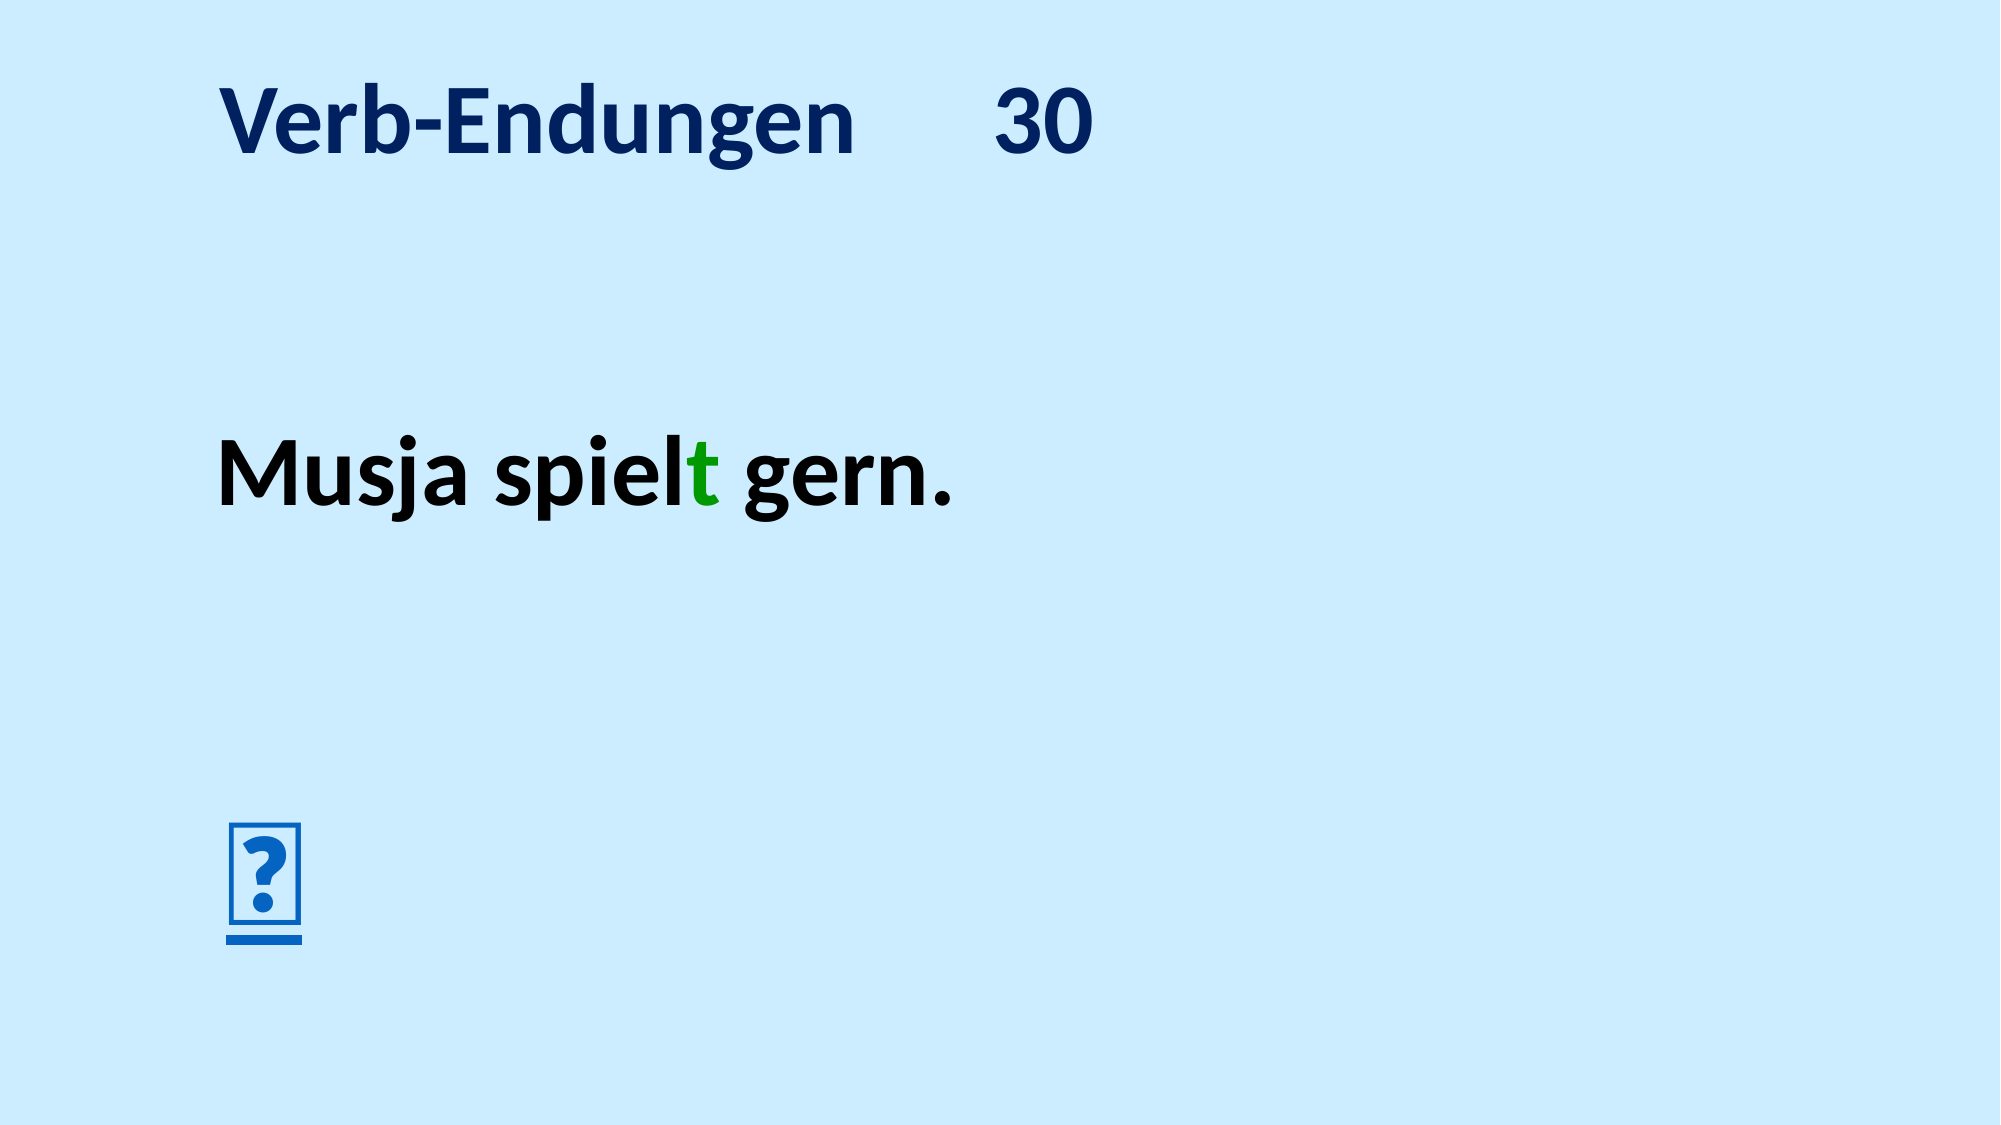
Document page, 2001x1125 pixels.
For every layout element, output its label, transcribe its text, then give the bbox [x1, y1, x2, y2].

text_box Musja spielt gern. [199, 398, 1687, 533]
text_box Verb-Endungen 30 [204, 46, 1110, 181]
text_box  [211, 768, 318, 964]
